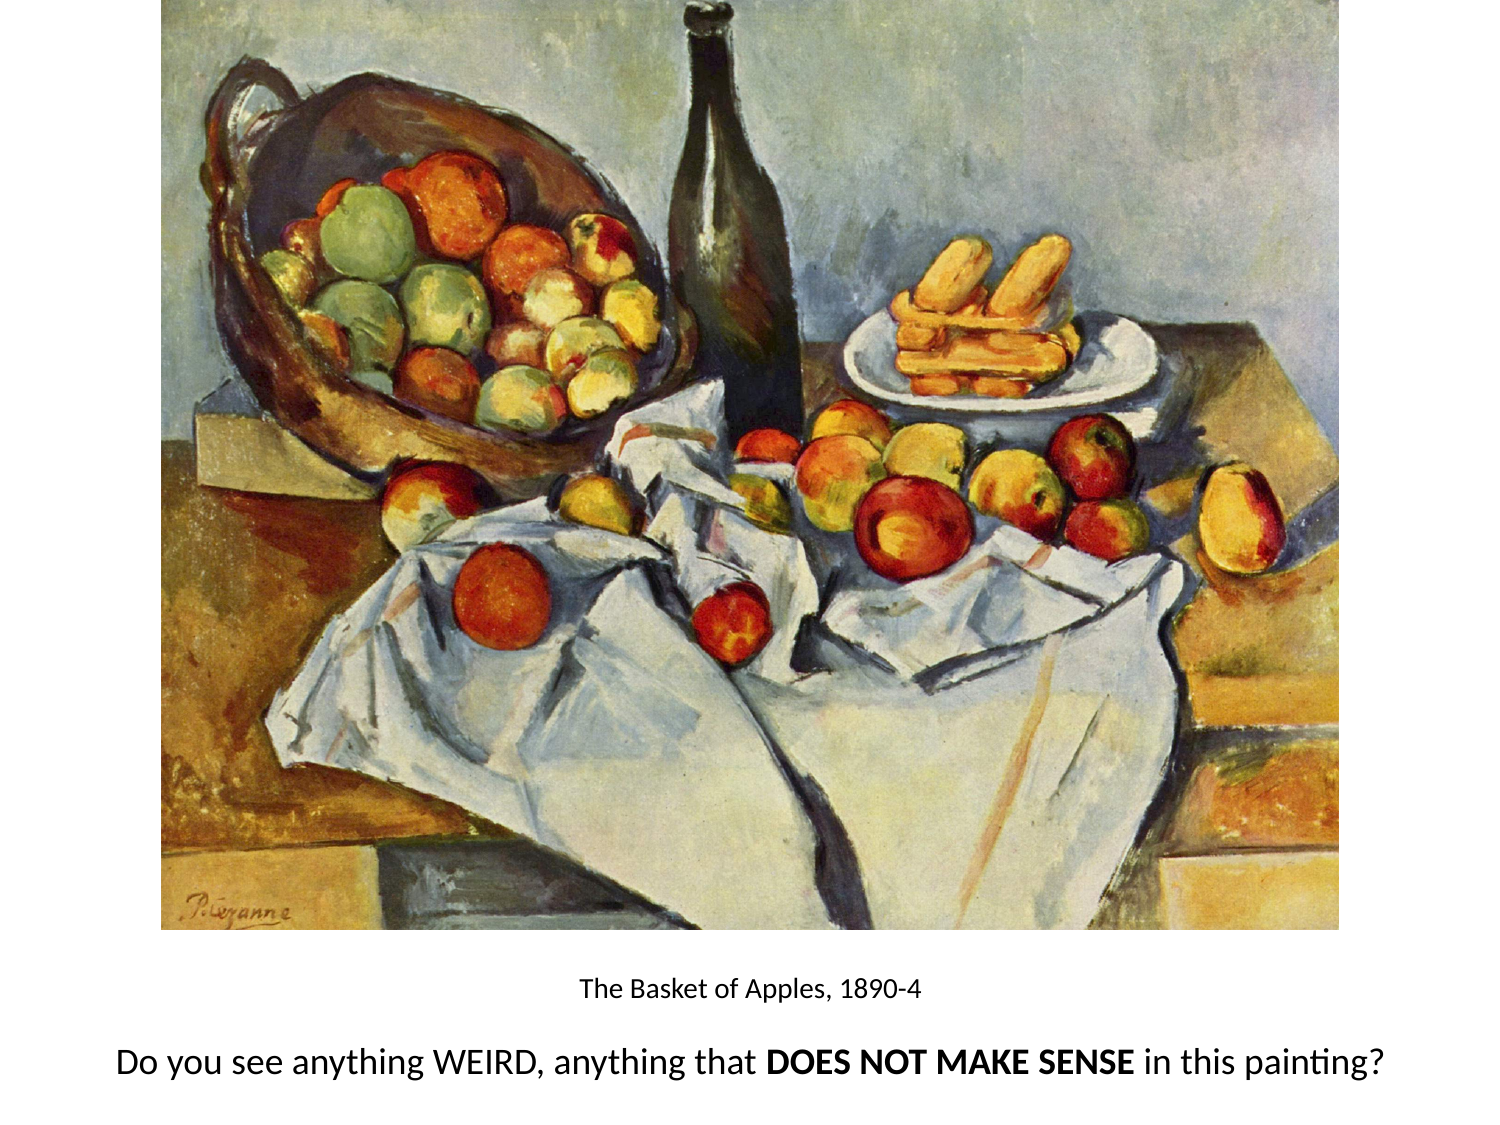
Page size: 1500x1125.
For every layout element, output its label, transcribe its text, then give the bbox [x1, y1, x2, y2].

picture [161, 0, 1339, 930]
text_box The Basket of Apples, 1890-4 [564, 961, 938, 1012]
text_box Do you see anything WEIRD, anything that DOES NOT MAKE SENSE in this painting? [101, 1029, 1401, 1090]
